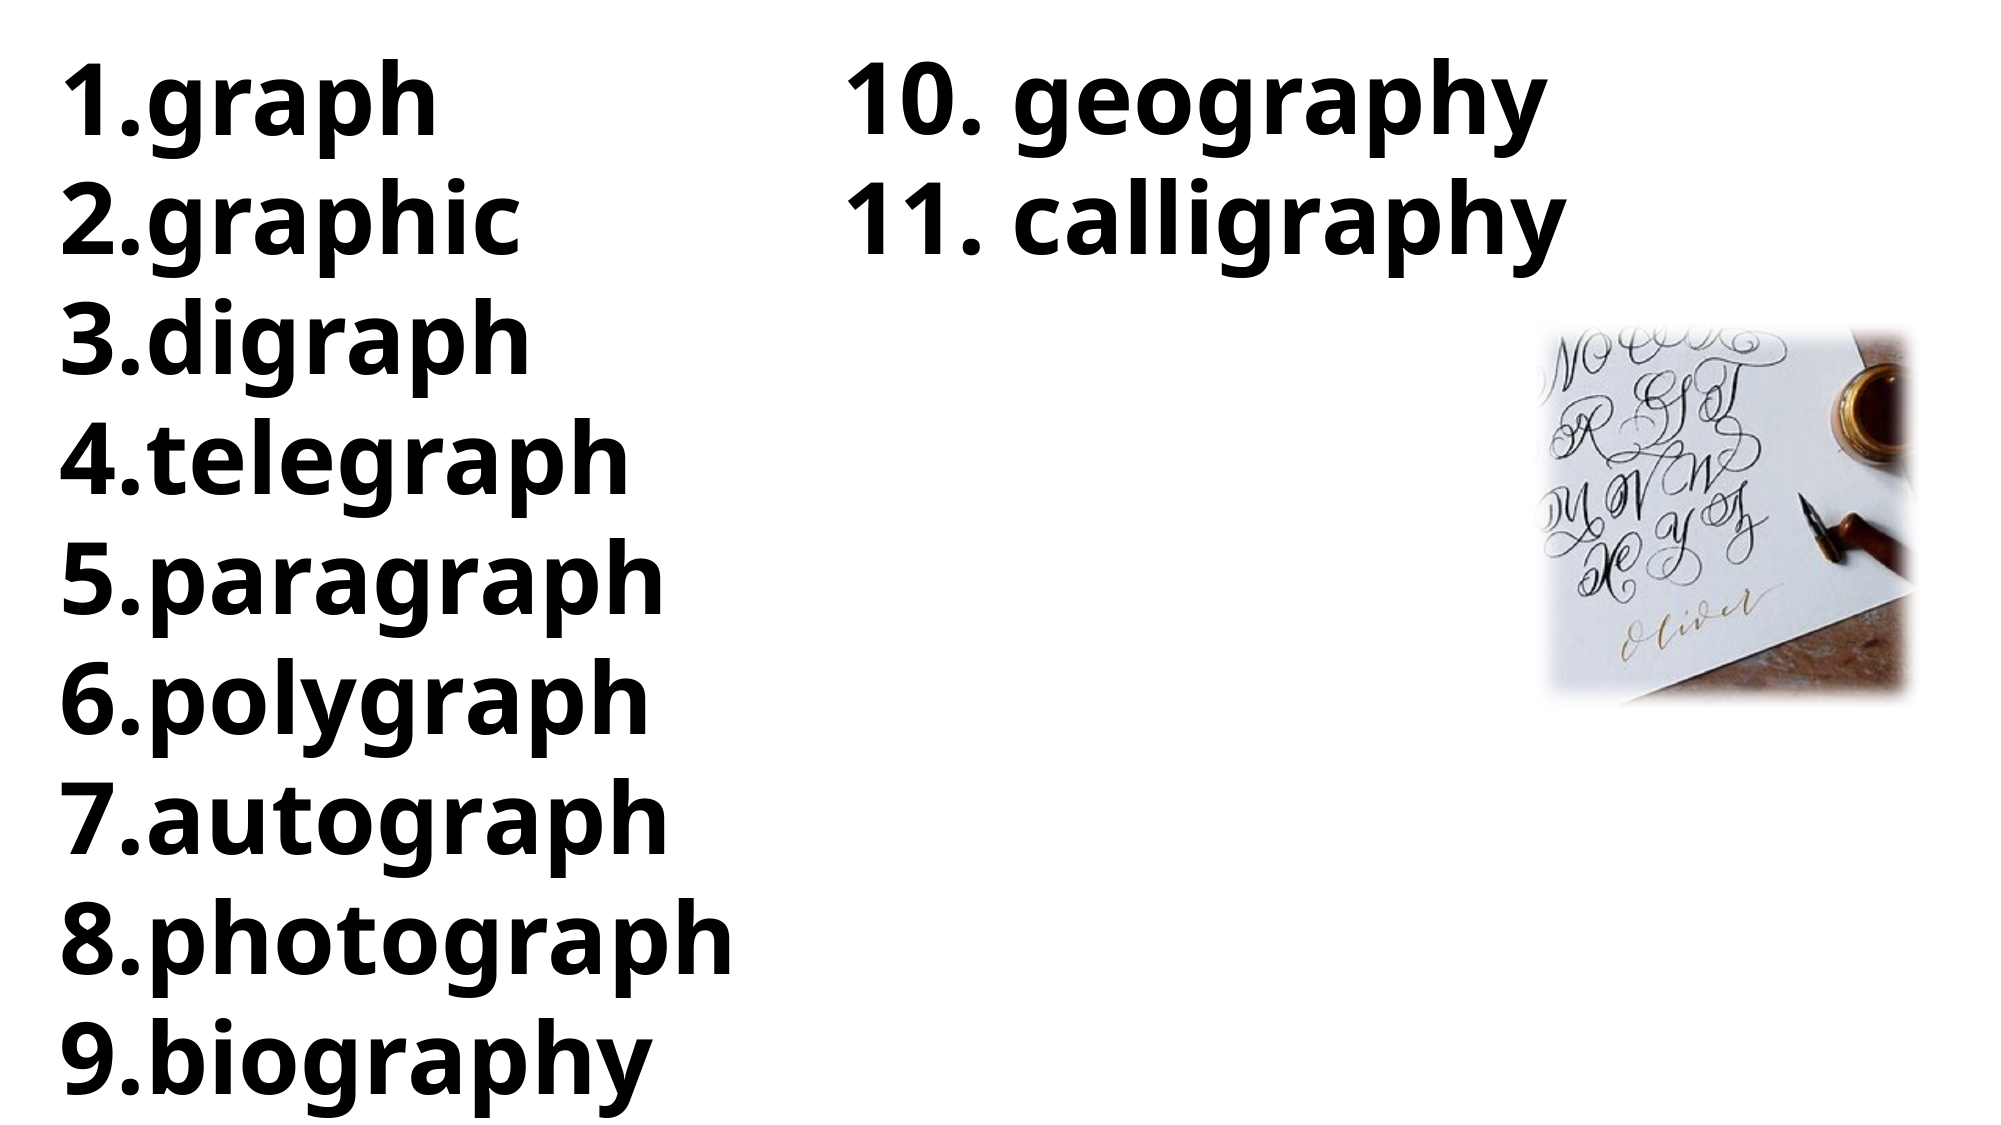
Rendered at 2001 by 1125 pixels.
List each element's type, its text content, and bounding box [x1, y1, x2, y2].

text_box 10. geography 11. calligraphy [828, 27, 1852, 283]
text_box graph graphic digraph telegraph paragraph polygraph autograph photograph biography [44, 27, 923, 1122]
picture [1532, 321, 1921, 710]
